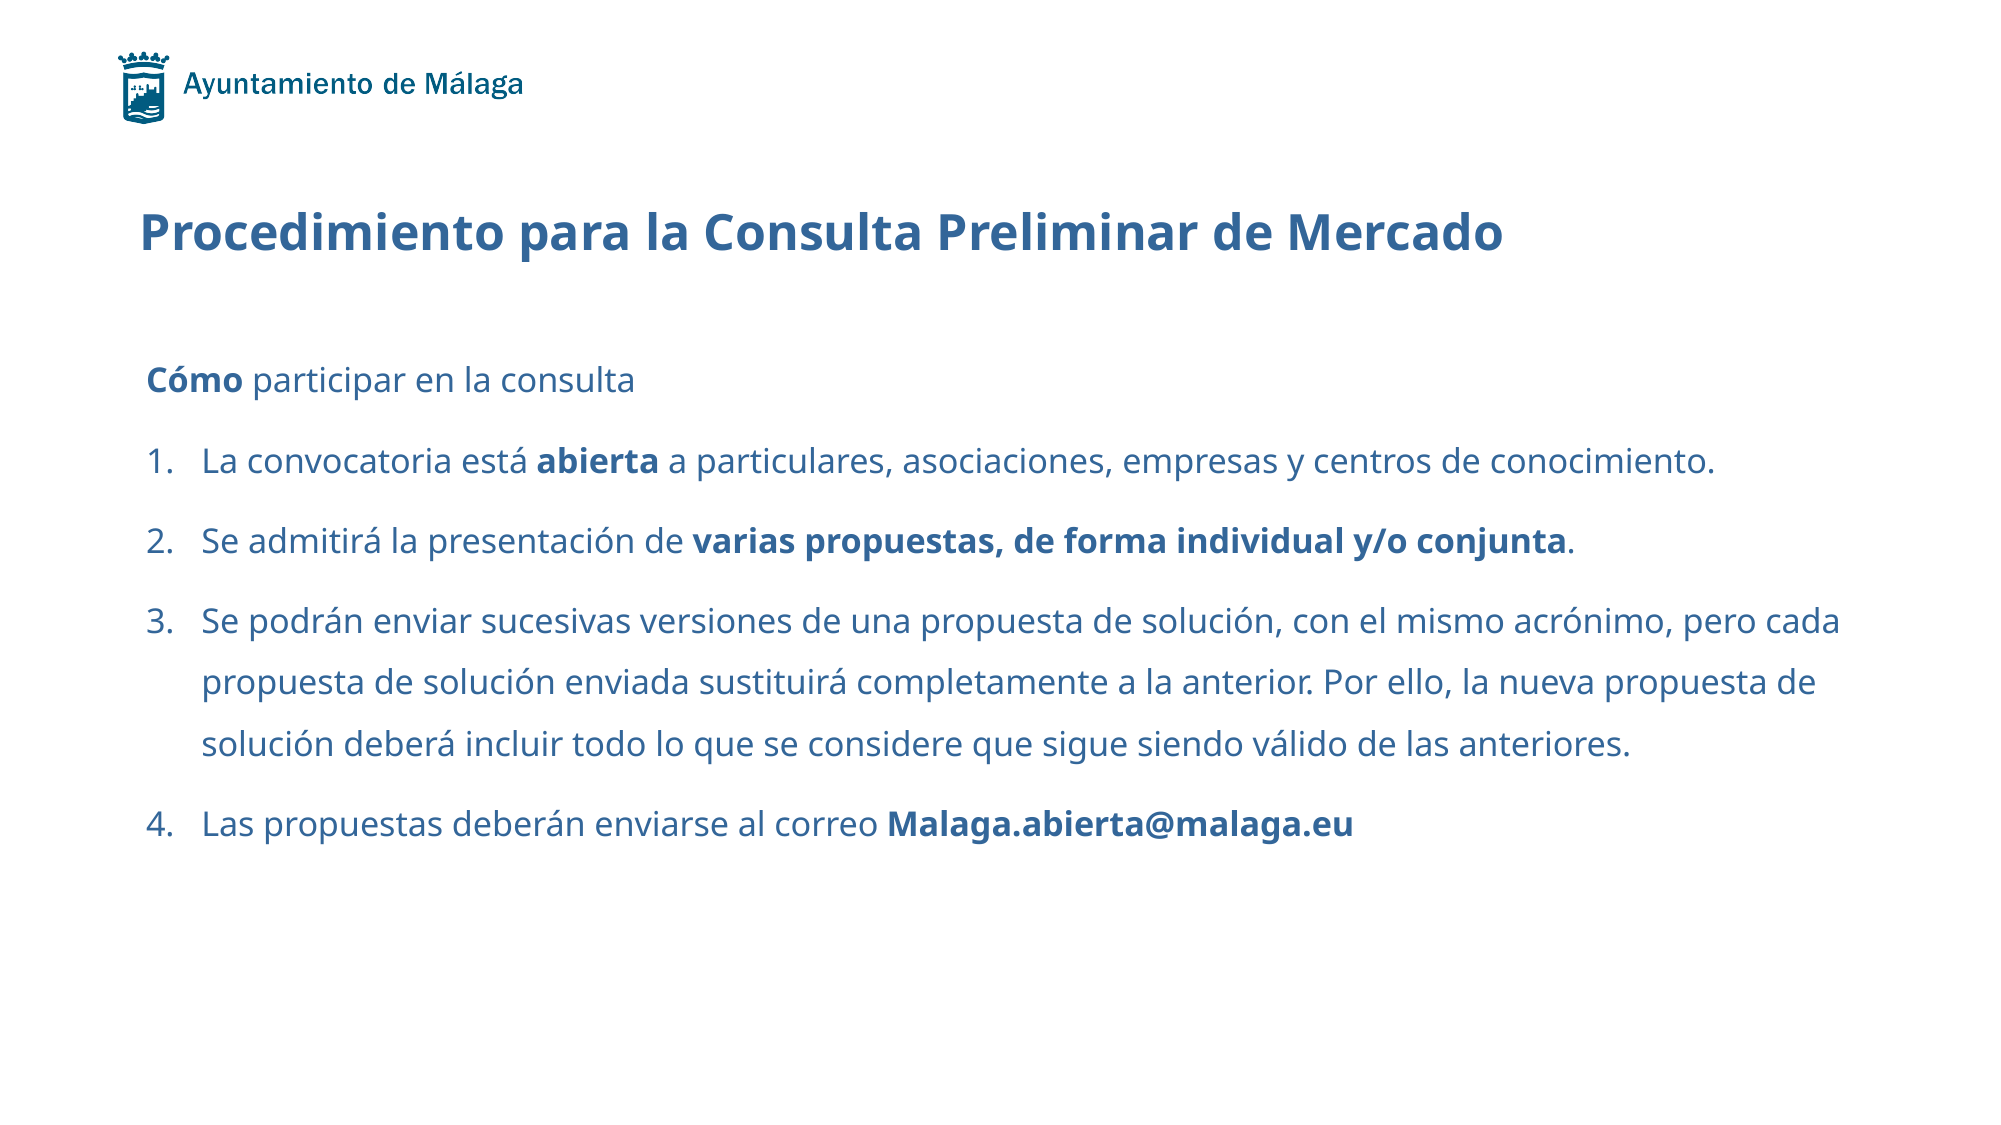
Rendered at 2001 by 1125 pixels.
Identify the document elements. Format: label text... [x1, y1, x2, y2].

picture [80, 24, 560, 145]
list Cómo participar en la consulta La convocatoria está abierta a particulares, asociaciones, empresas y centros de conocimiento. Se admitirá la presentación de varias propuestas, de forma individual y/o conjunta. Se podrán enviar sucesivas versiones de una propuesta de solución, con el mismo acrónimo, pero cada propuesta de solución enviada sustituirá completamente a la anterior. Por ello, la nueva propuesta de solución deberá incluir todo lo que se considere que sigue siendo válido de las anteriores. Las propuestas deberán enviarse al correo Malaga.abierta@malaga.eu [131, 355, 1869, 880]
title Procedimiento para la Consulta Preliminar de Mercado [124, 200, 1876, 288]
